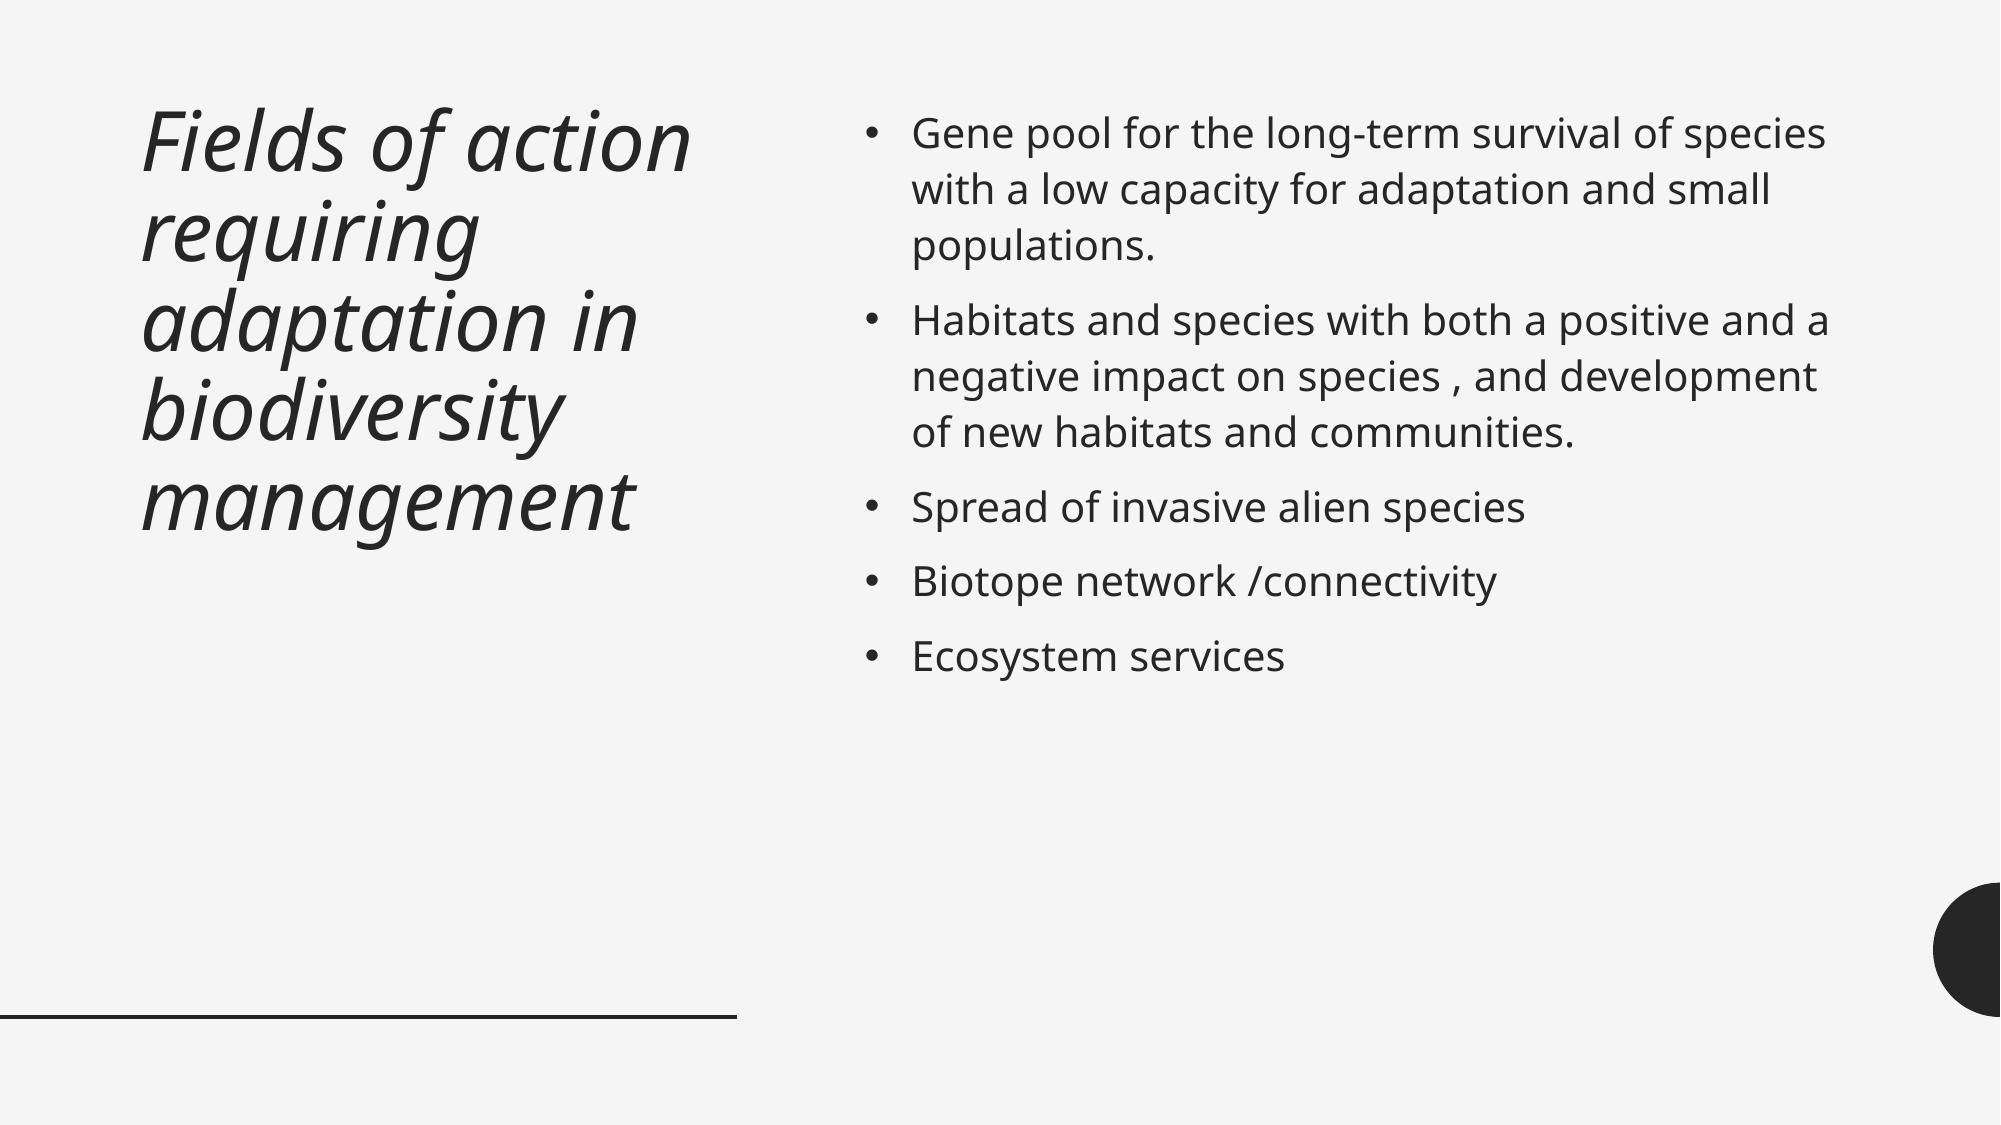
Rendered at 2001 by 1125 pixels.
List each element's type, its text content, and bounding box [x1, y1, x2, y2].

list Gene pool for the long-term survival of species with a low capacity for adaptation and small populations. Habitats and species with both a positive and a negative impact on species , and development of new habitats and communities. Spread of invasive alien species Biotope network /connectivity Ecosystem services [849, 93, 1875, 1022]
title Fields of action requiring adaptation in biodiversity management [125, 91, 754, 905]
